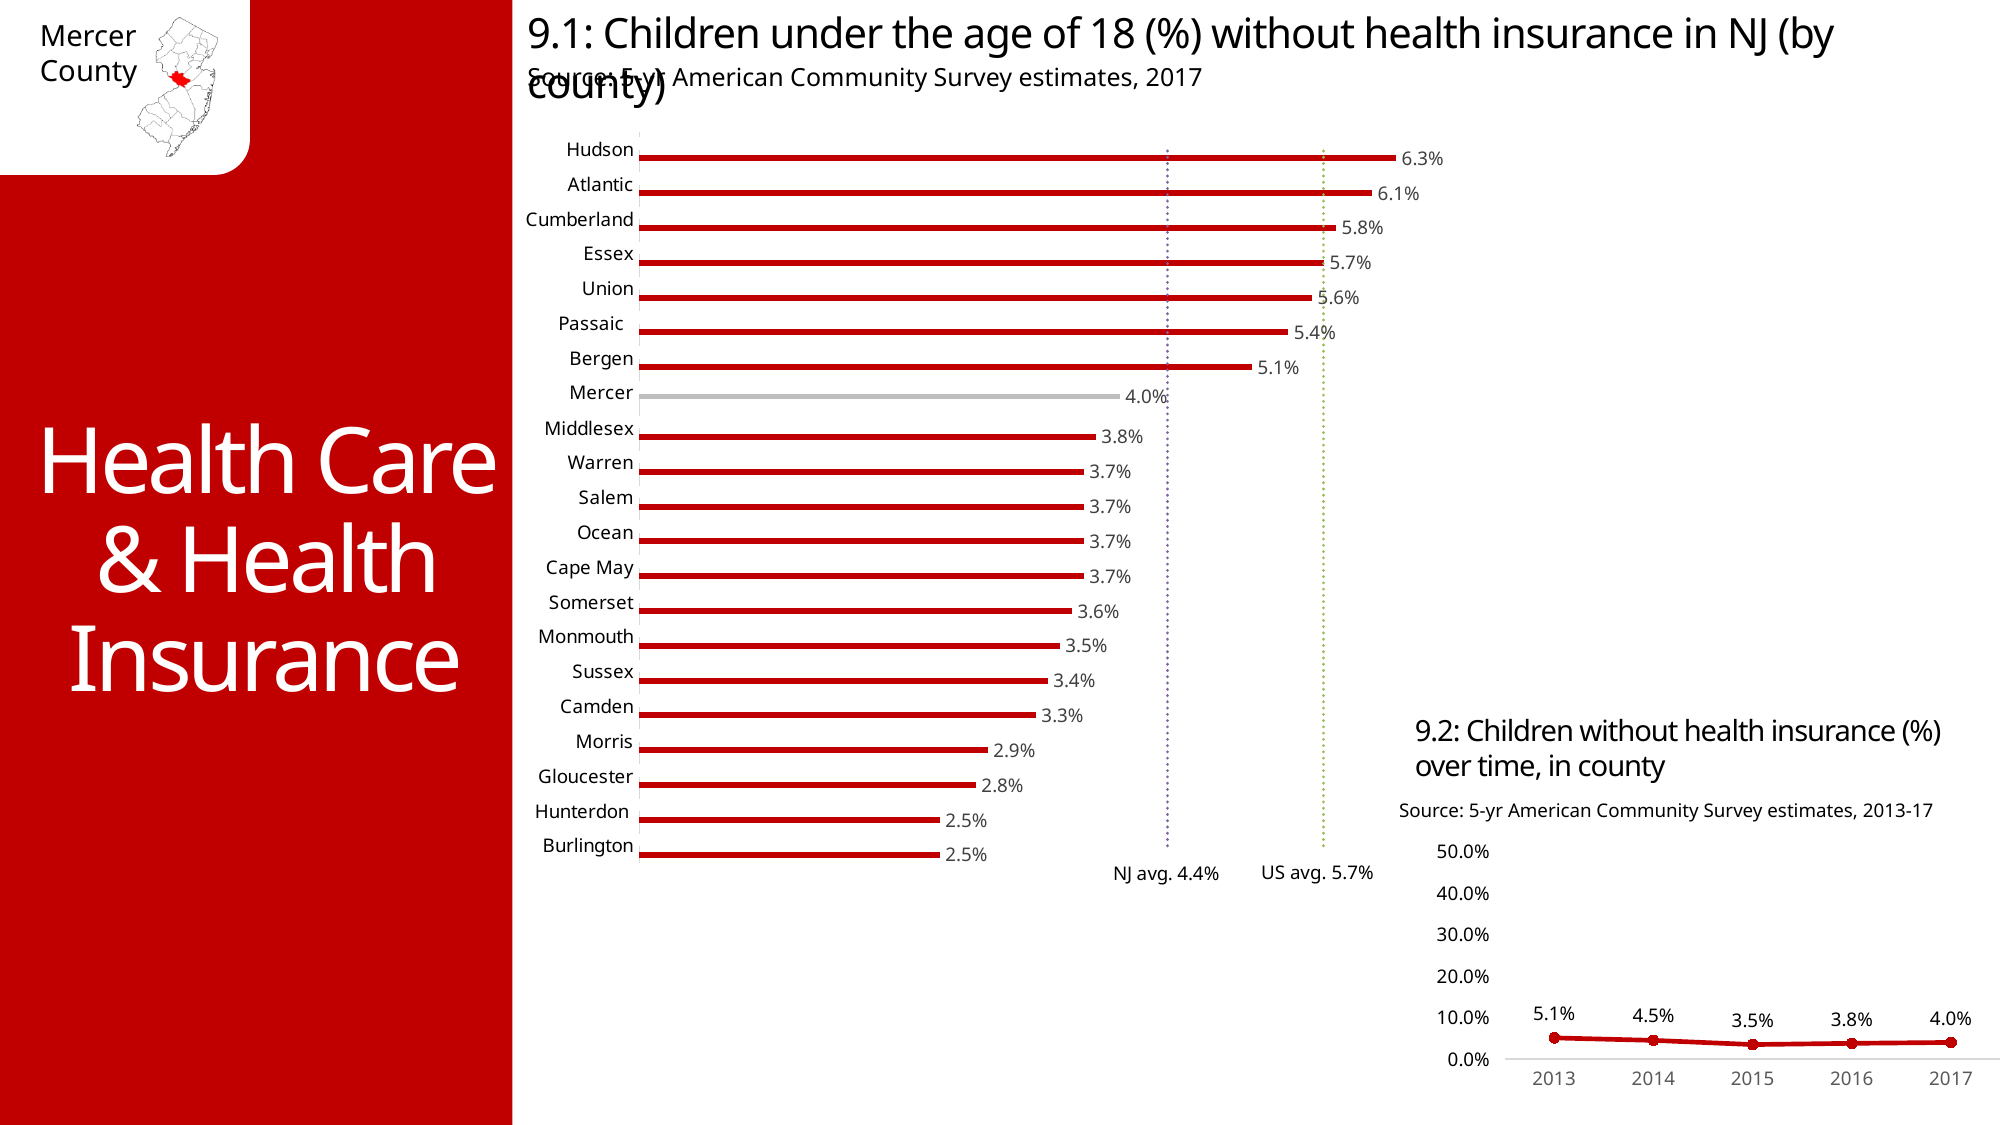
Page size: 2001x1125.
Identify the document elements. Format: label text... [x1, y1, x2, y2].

text_box Source: 5-yr American Community Survey estimates, 2013-17 [1516, 791, 1948, 829]
text_box 9.1: Children under the age of 18 (%) without health insurance in NJ (by county) [512, 0, 1992, 115]
chart [515, 88, 2000, 1098]
text_box 9.2: Children without health insurance (%) over time, in county [1516, 705, 1988, 790]
picture [137, 17, 218, 112]
text_box Source: 5-yr American Community Survey estimates, 2017 [512, 54, 1891, 100]
text_box Health Care & Health Insurance [0, 112, 510, 1013]
